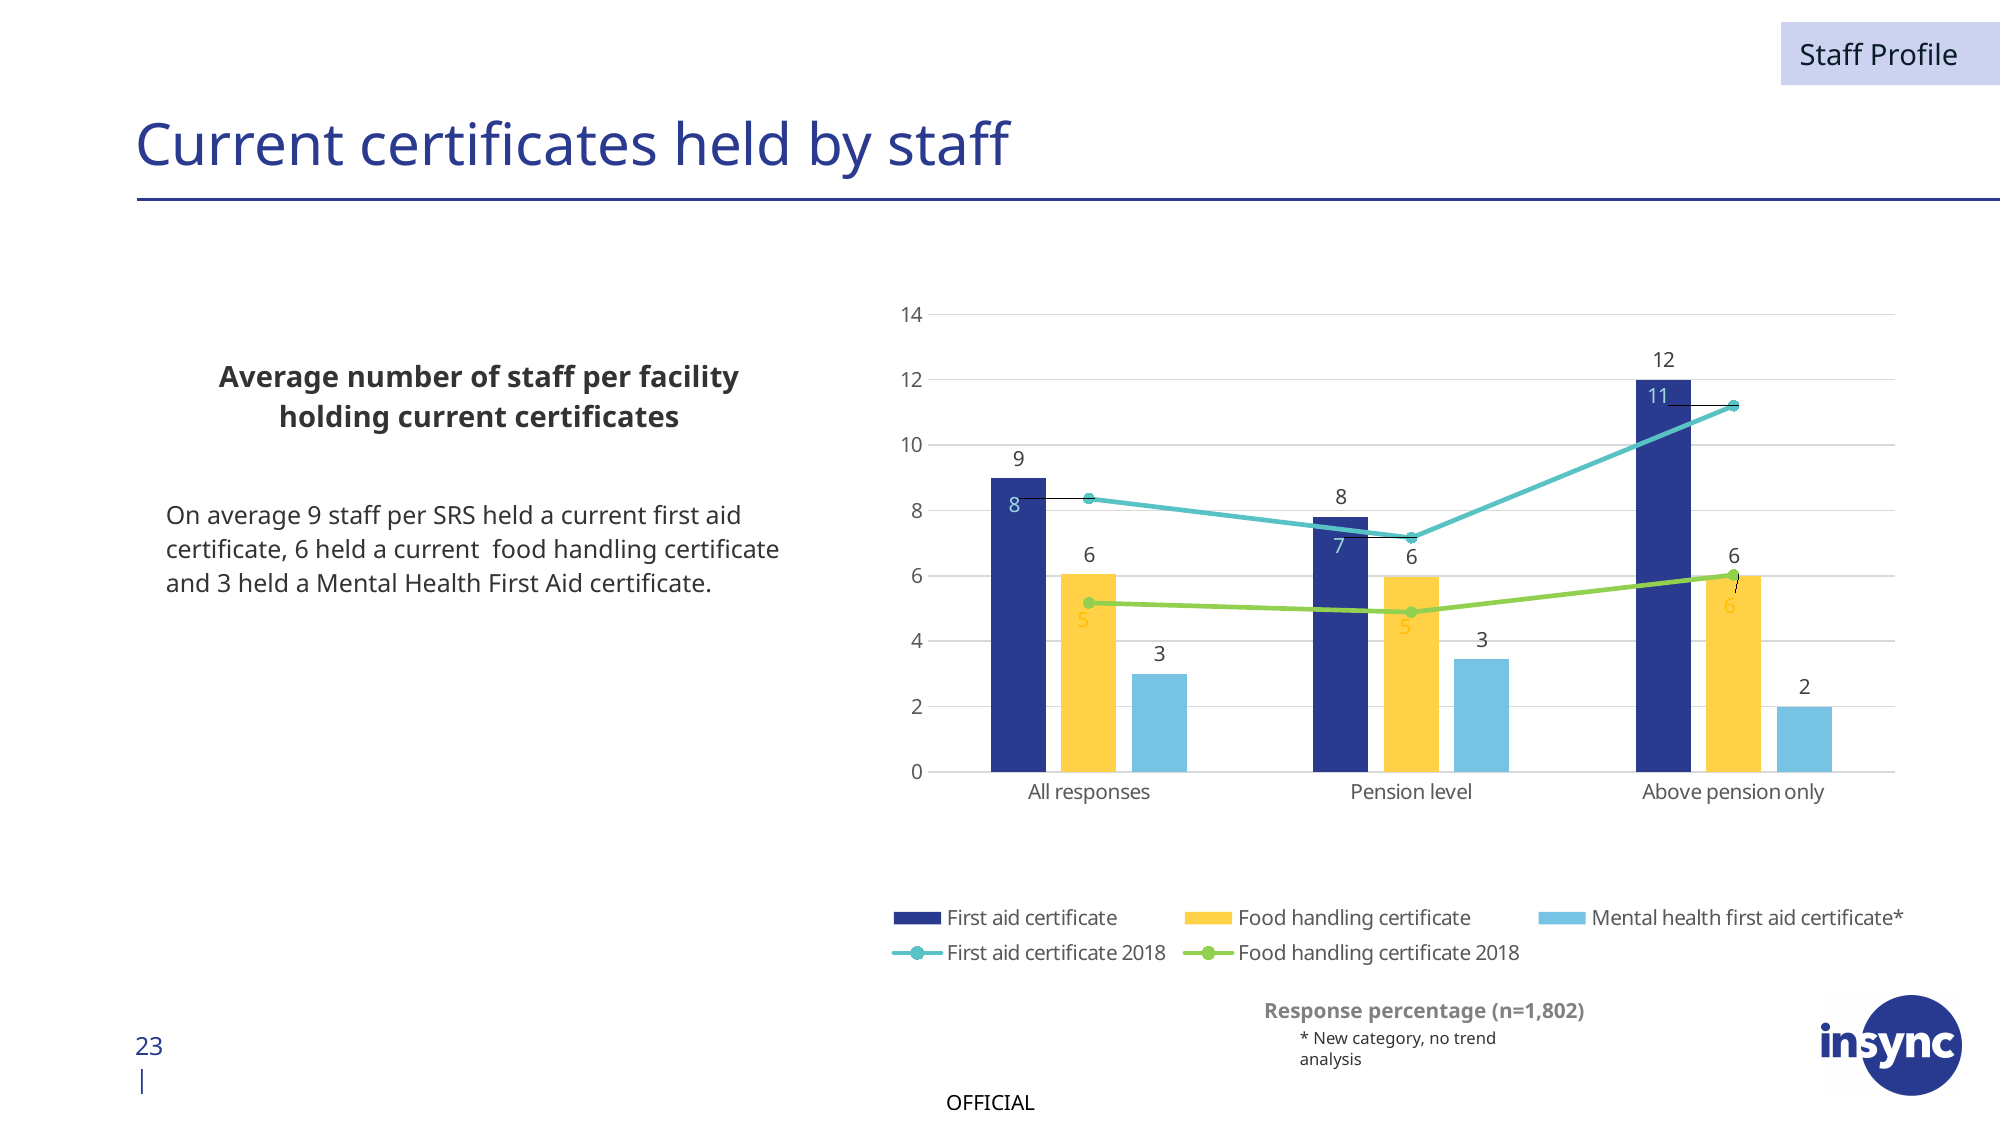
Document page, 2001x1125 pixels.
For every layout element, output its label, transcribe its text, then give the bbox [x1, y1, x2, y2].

chart [873, 300, 1920, 987]
text_box Response percentage (n=1,802) [1249, 987, 1647, 1023]
title Current certificates held by staff [120, 60, 1941, 185]
slide_number 23 | [120, 1032, 209, 1092]
text_box * New category, no trend analysis [1285, 1020, 1562, 1096]
text_box Staff Profile [1735, 28, 1974, 79]
text_box On average 9 staff per SRS held a current first aid certificate, 6 held a current food handling certificate and 3 held a Mental Health First Aid certificate. [150, 488, 808, 708]
picture [1821, 995, 1962, 1096]
text_box [1780, 21, 2000, 86]
text_box Average number of staff per facility holding current certificates [150, 346, 808, 408]
